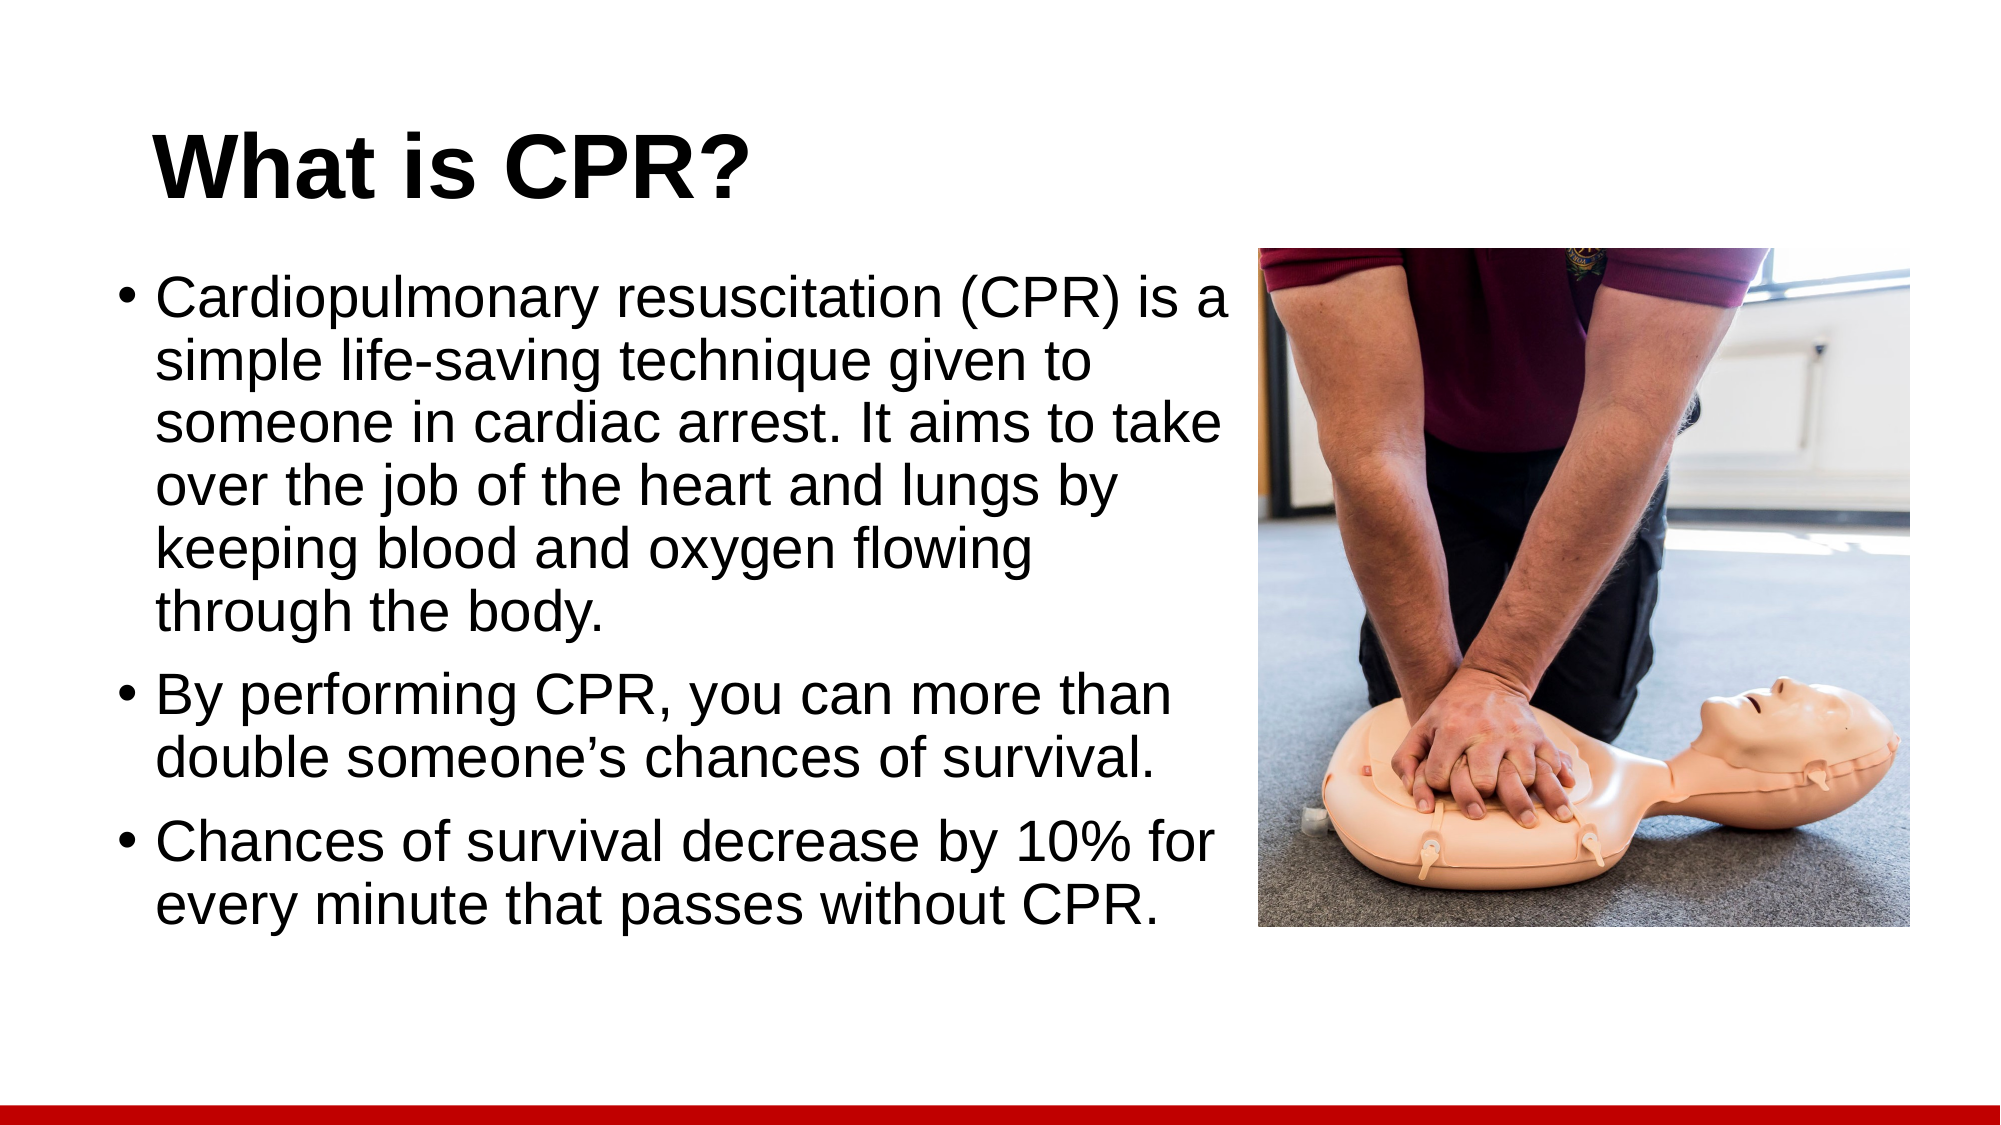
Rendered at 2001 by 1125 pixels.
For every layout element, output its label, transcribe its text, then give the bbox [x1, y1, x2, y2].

title What is CPR? [137, 59, 1863, 248]
list Cardiopulmonary resuscitation (CPR) is a simple life-saving technique given to someone in cardiac arrest. It aims to take over the job of the heart and lungs by keeping blood and oxygen flowing through the body. By performing CPR, you can more than double someone’s chances of survival. Chances of survival decrease by 10% for every minute that passes without CPR. [102, 168, 1259, 1066]
text_box [0, 1104, 2000, 1125]
picture [1258, 248, 1910, 927]
